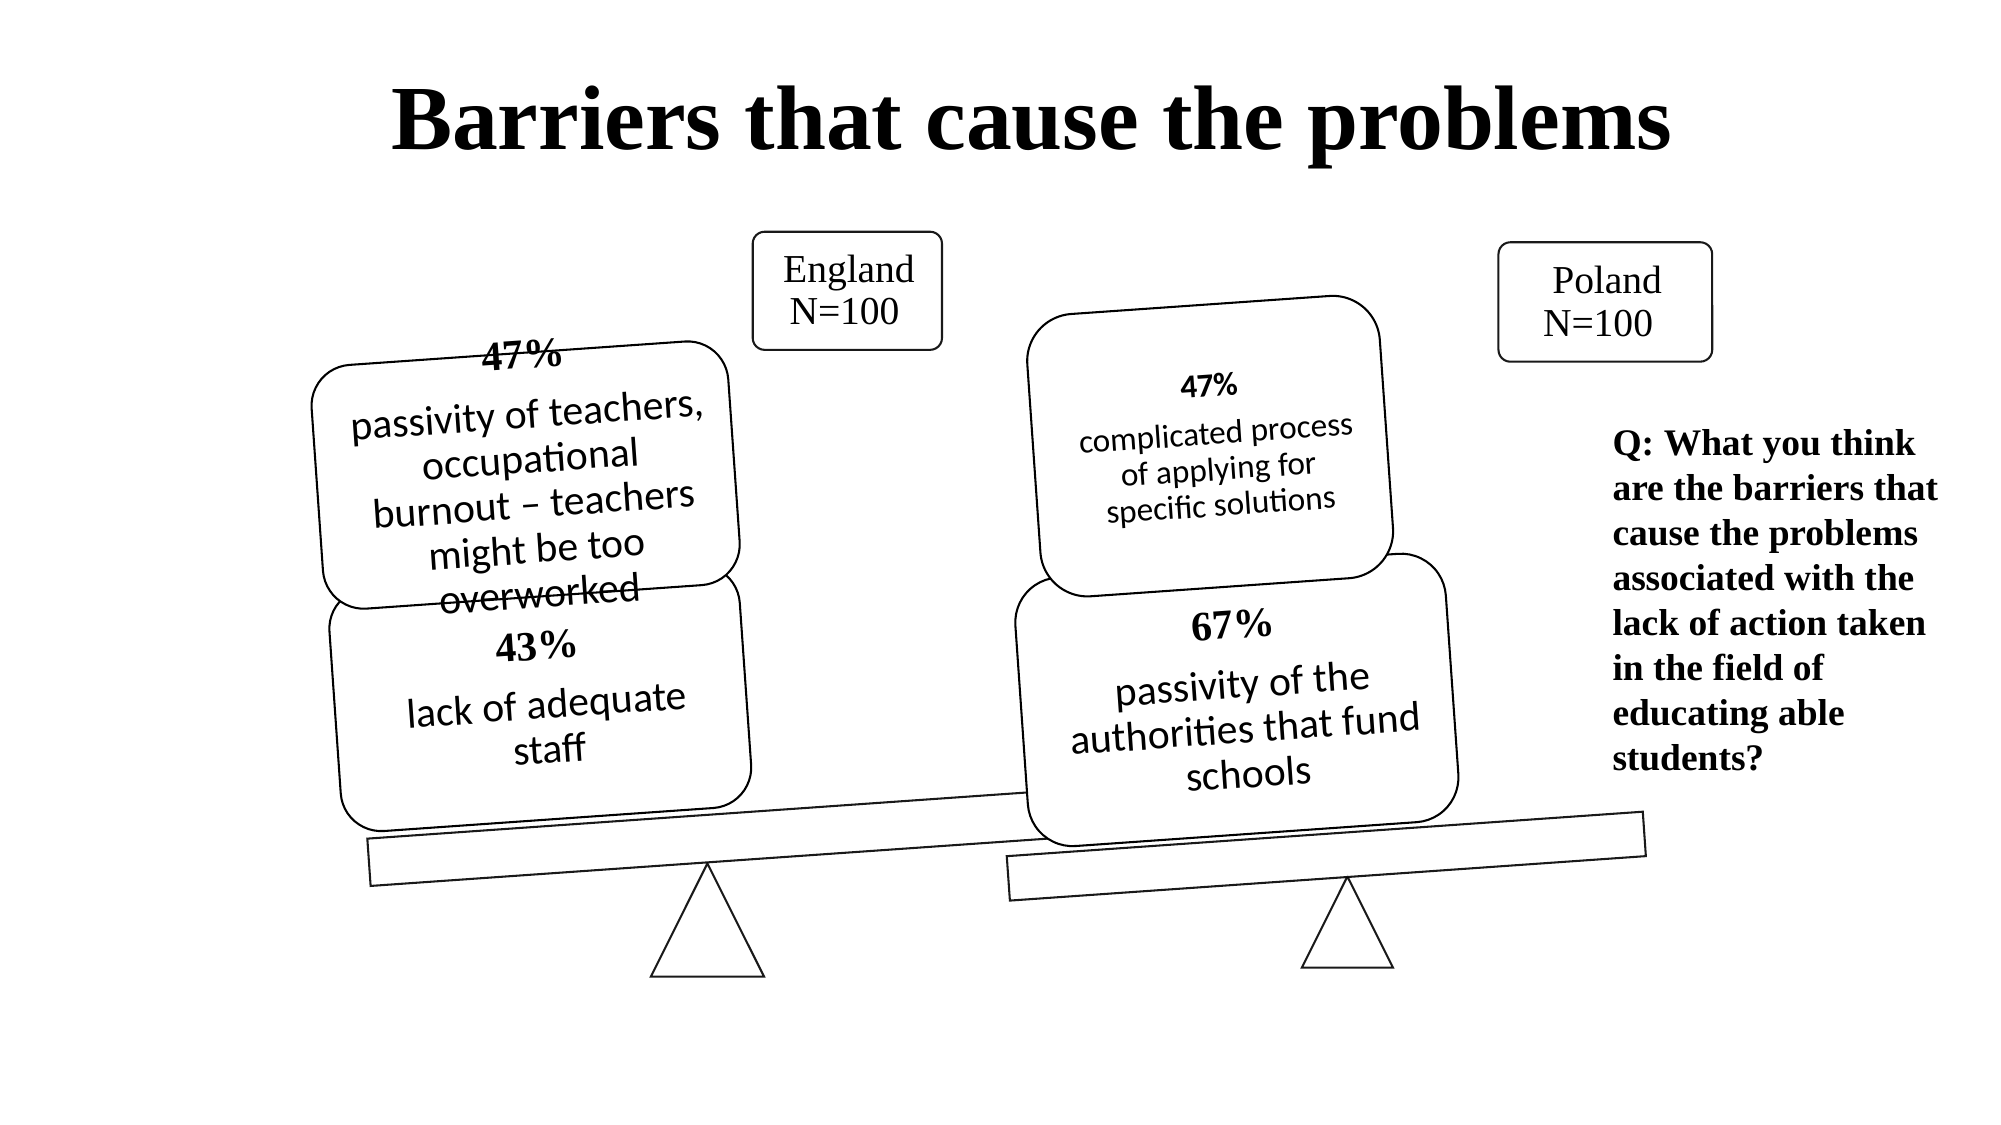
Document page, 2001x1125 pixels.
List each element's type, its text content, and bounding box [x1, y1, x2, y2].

text_box Barriers that cause the problems [280, 50, 1785, 176]
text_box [249, 208, 1107, 992]
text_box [952, 231, 1750, 992]
text_box Q: What you think are the barriers that cause the problems associated with the lack of action taken in the field of educating able students? [1750, 410, 1972, 785]
